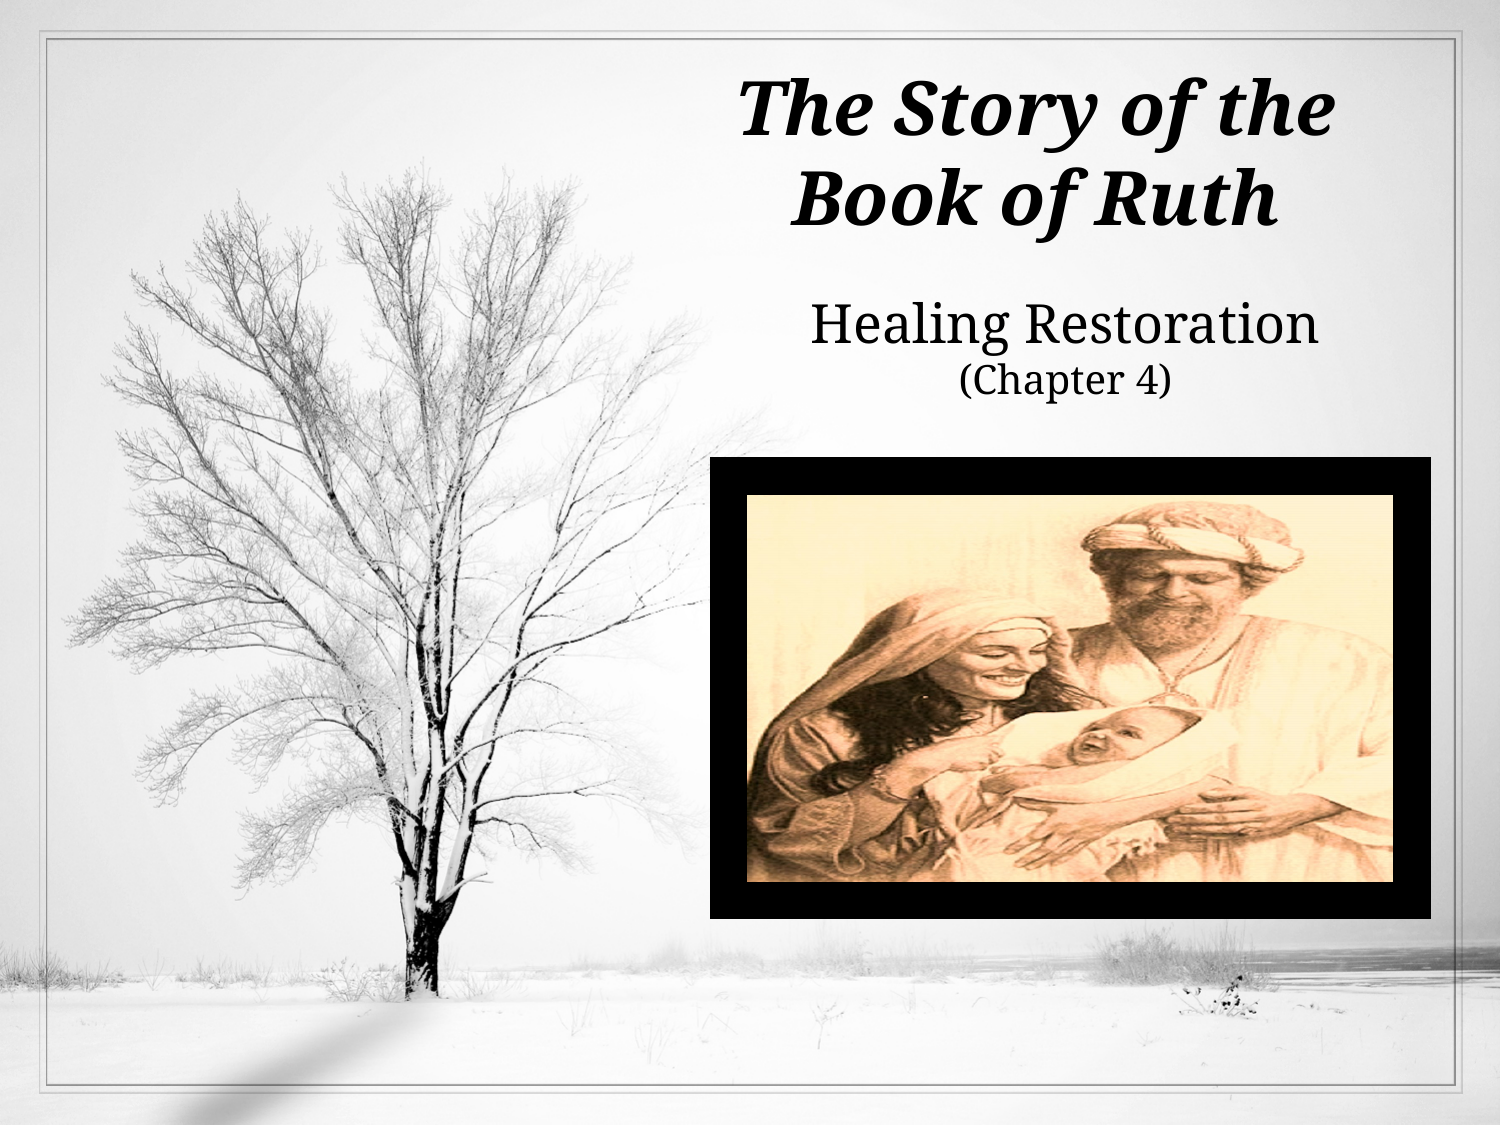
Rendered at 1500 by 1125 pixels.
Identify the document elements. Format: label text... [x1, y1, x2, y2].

title Healing Restoration (Chapter 4) [702, 279, 1429, 461]
list The Story of the Book of Ruth [702, 112, 1370, 189]
picture [0, 0, 1500, 1125]
